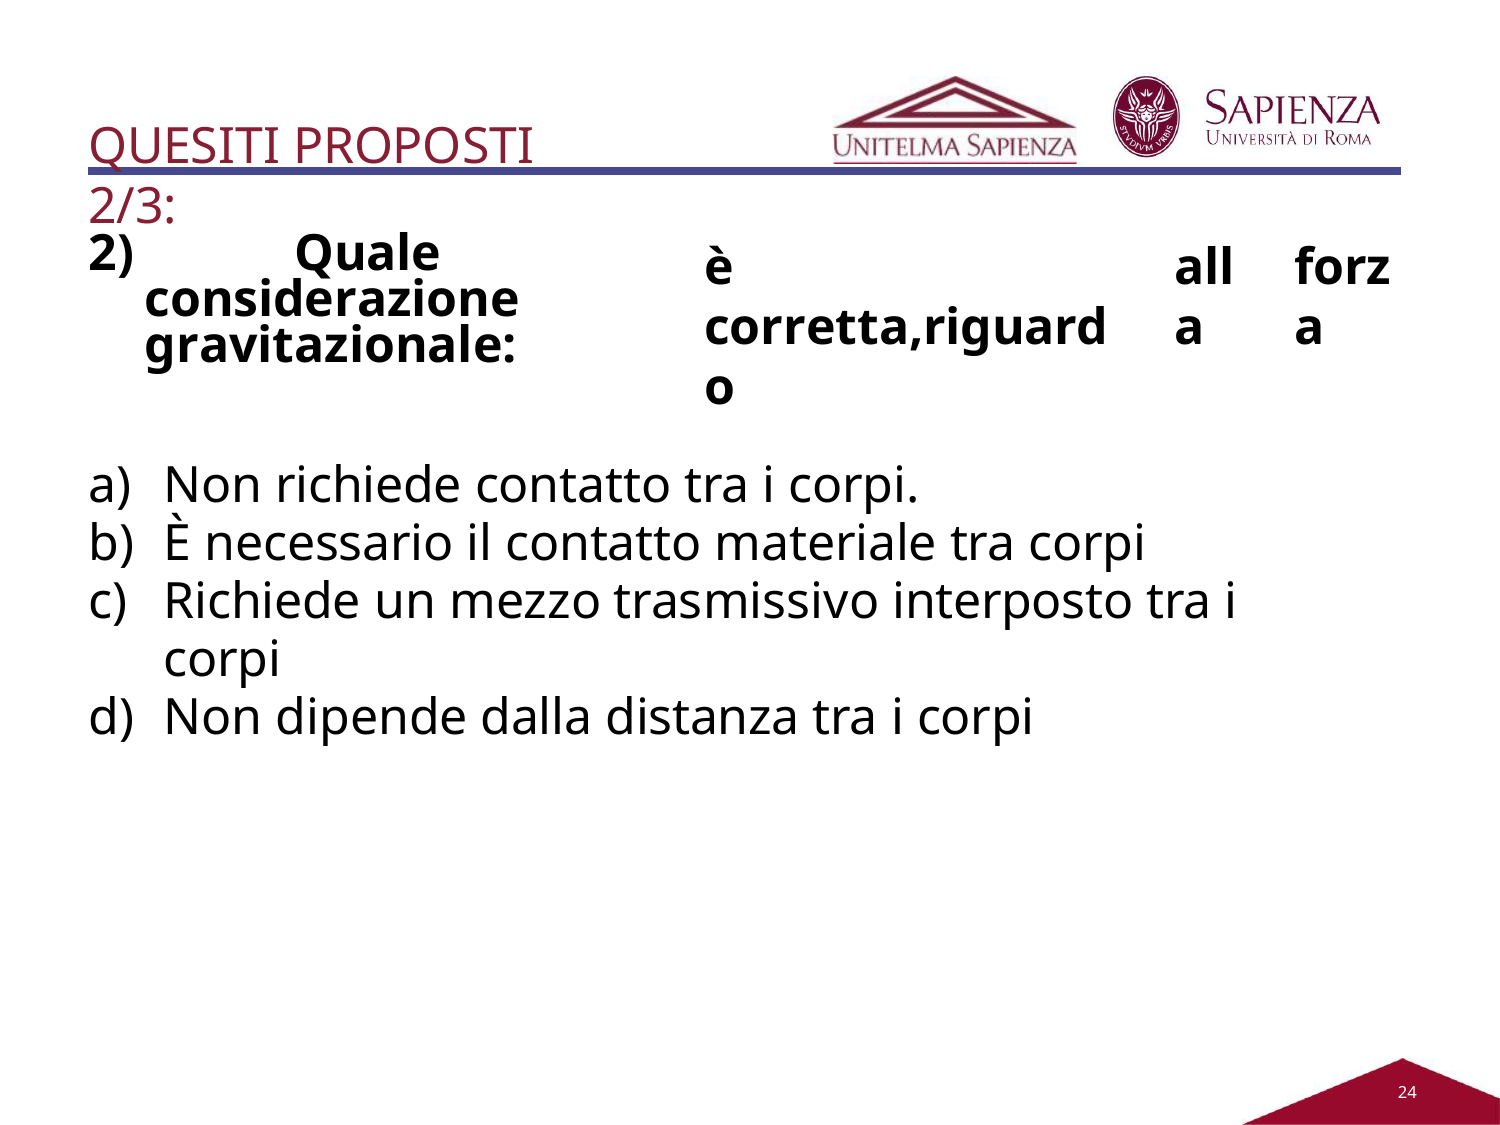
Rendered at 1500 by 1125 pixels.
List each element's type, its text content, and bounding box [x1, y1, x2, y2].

text_box QUESITI PROPOSTI 2/3: [86, 113, 602, 234]
text_box Non richiede contatto tra i corpi. È necessario il contatto materiale tra corpi Richiede un mezzo trasmissivo interposto tra i corpi Non dipende dalla distanza tra i corpi [86, 453, 1253, 745]
text_box forza [1292, 234, 1404, 355]
text_box è corretta,riguardo [702, 234, 1135, 415]
slide_number 21 [1393, 1081, 1422, 1125]
text_box alla [1172, 234, 1255, 355]
picture [832, 76, 1077, 164]
picture [1104, 66, 1414, 164]
text_box 2) Quale considerazione gravitazionale: [86, 234, 665, 372]
picture [1241, 1058, 1500, 1125]
